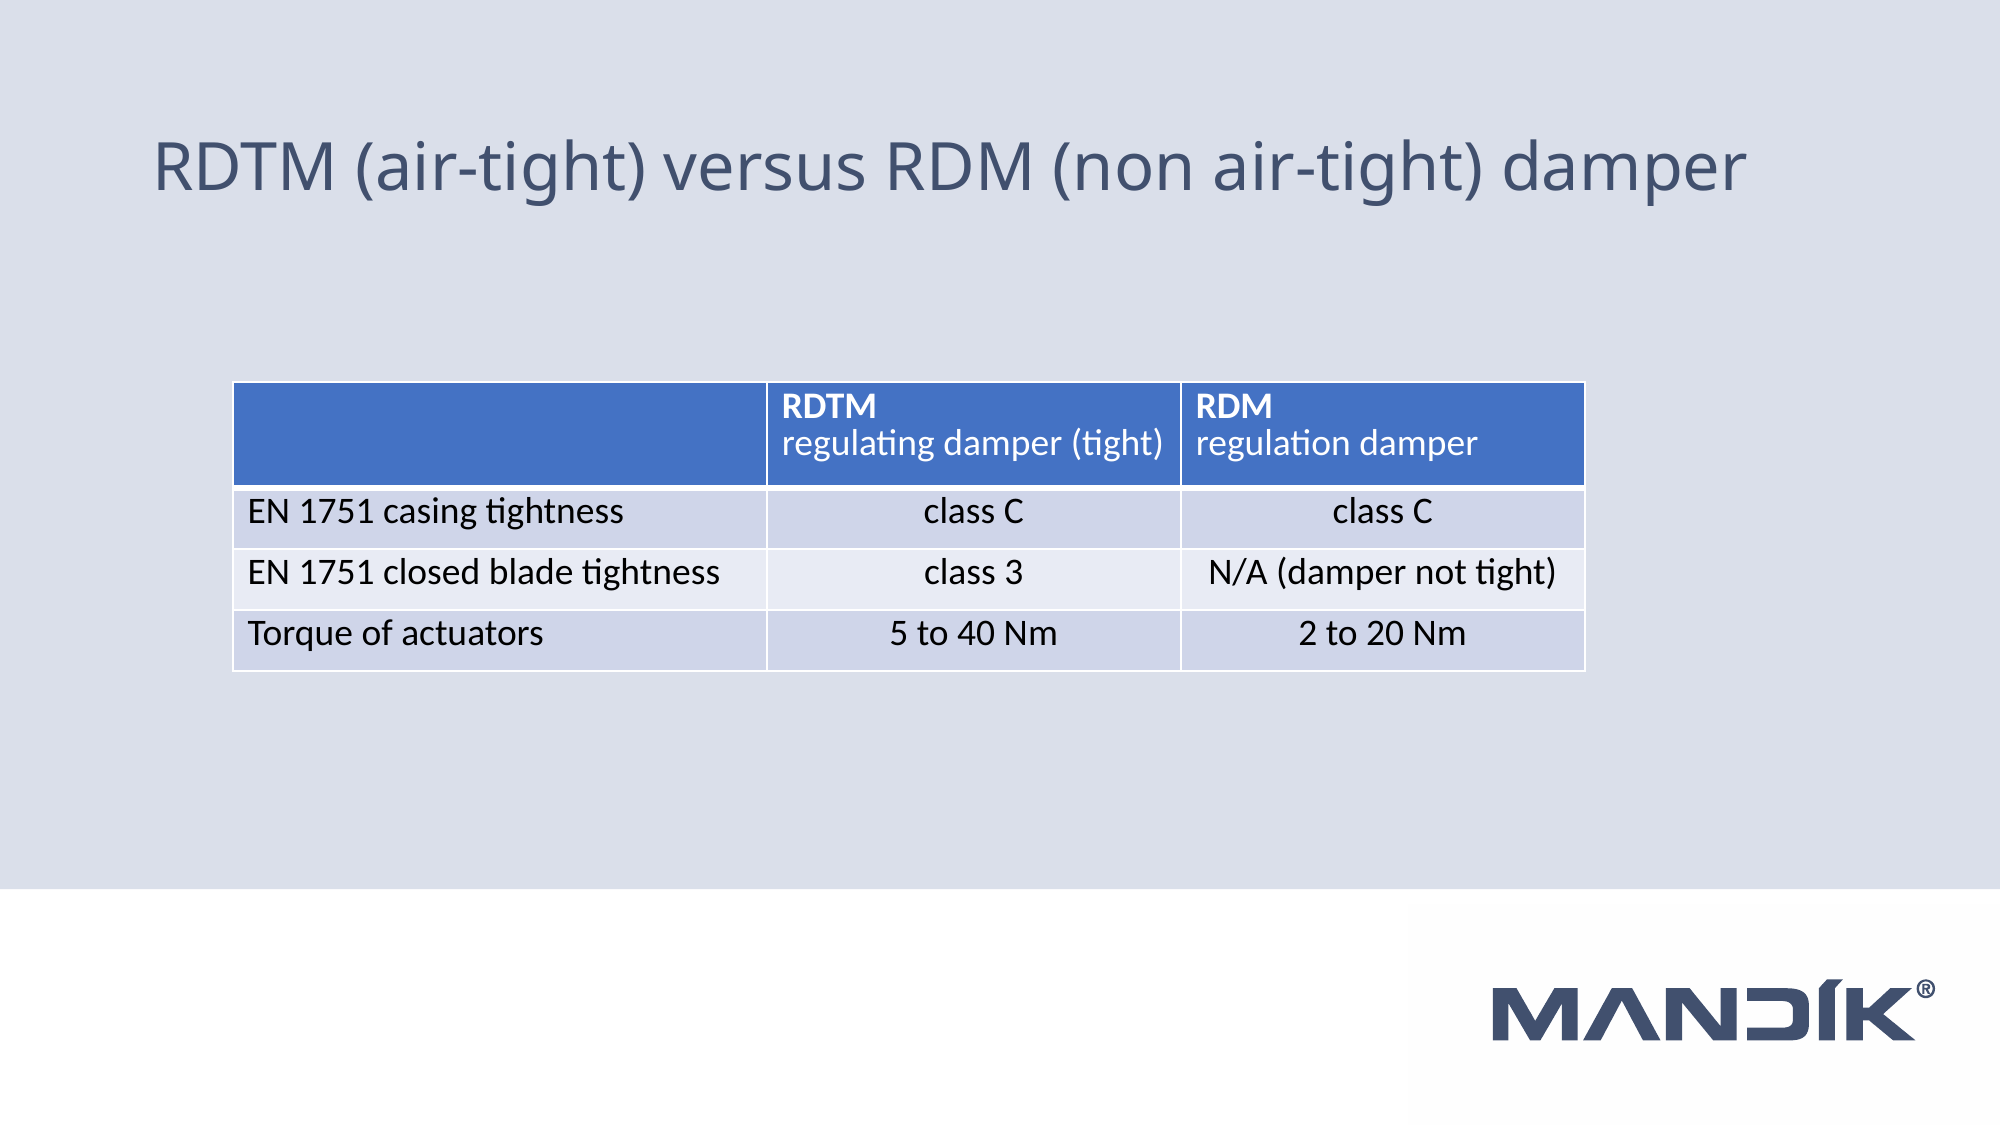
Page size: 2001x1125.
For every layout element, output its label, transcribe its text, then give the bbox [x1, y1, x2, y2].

table_cell Torque of actuators [234, 611, 766, 670]
table_cell 2 to 20 Nm [1182, 611, 1584, 670]
text_box [0, 0, 2000, 890]
picture [1408, 903, 2000, 1125]
table_header RDTM regulating damper (tight) [768, 383, 1180, 485]
table_cell N/A (damper not tight) [1182, 550, 1584, 609]
list [137, 235, 1863, 950]
table_header [234, 383, 766, 485]
table_cell EN 1751 casing tightness [234, 491, 766, 548]
table_cell 5 to 40 Nm [768, 611, 1180, 670]
title RDTM (air-tight) versus RDM (non air-tight) damper [137, 59, 1863, 235]
table_cell EN 1751 closed blade tightness [234, 550, 766, 609]
table_cell class 3 [768, 550, 1180, 609]
table_header RDM regulation damper [1182, 383, 1584, 485]
table_cell class C [1182, 491, 1584, 548]
table_cell class C [768, 491, 1180, 548]
